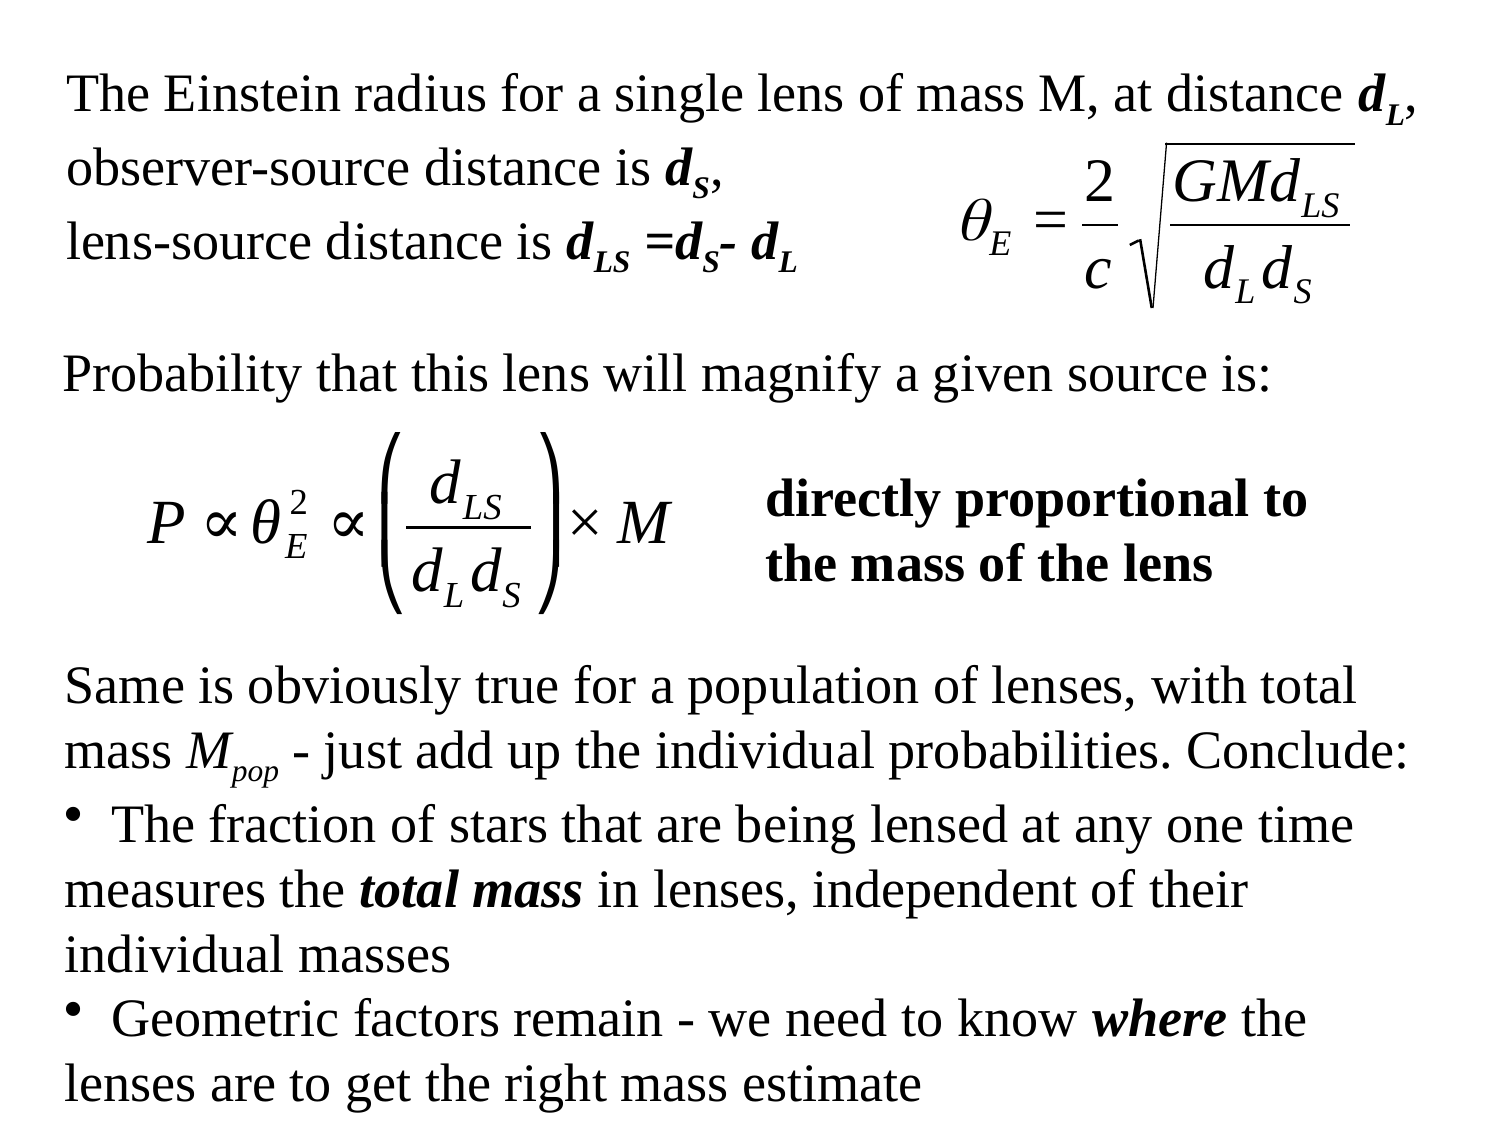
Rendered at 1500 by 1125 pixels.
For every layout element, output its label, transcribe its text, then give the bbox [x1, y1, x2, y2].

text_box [137, 432, 684, 623]
text_box The Einstein radius for a single lens of mass M, at distance dL, observer-source distance is dS, lens-source distance is dLS =dS- dL [51, 49, 1447, 287]
text_box Same is obviously true for a population of lenses, with total mass Mpop - just add up the individual probabilities. Conclude: The fraction of stars that are being lensed at any one time measures the total mass in lenses, independent of their individual masses Geometric factors remain - we need to know where the lenses are to get the right mass estimate [50, 641, 1450, 1121]
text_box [949, 137, 1363, 318]
text_box directly proportional to the mass of the lens [750, 454, 1338, 600]
text_box Probability that this lens will magnify a given source is: [47, 329, 1289, 410]
